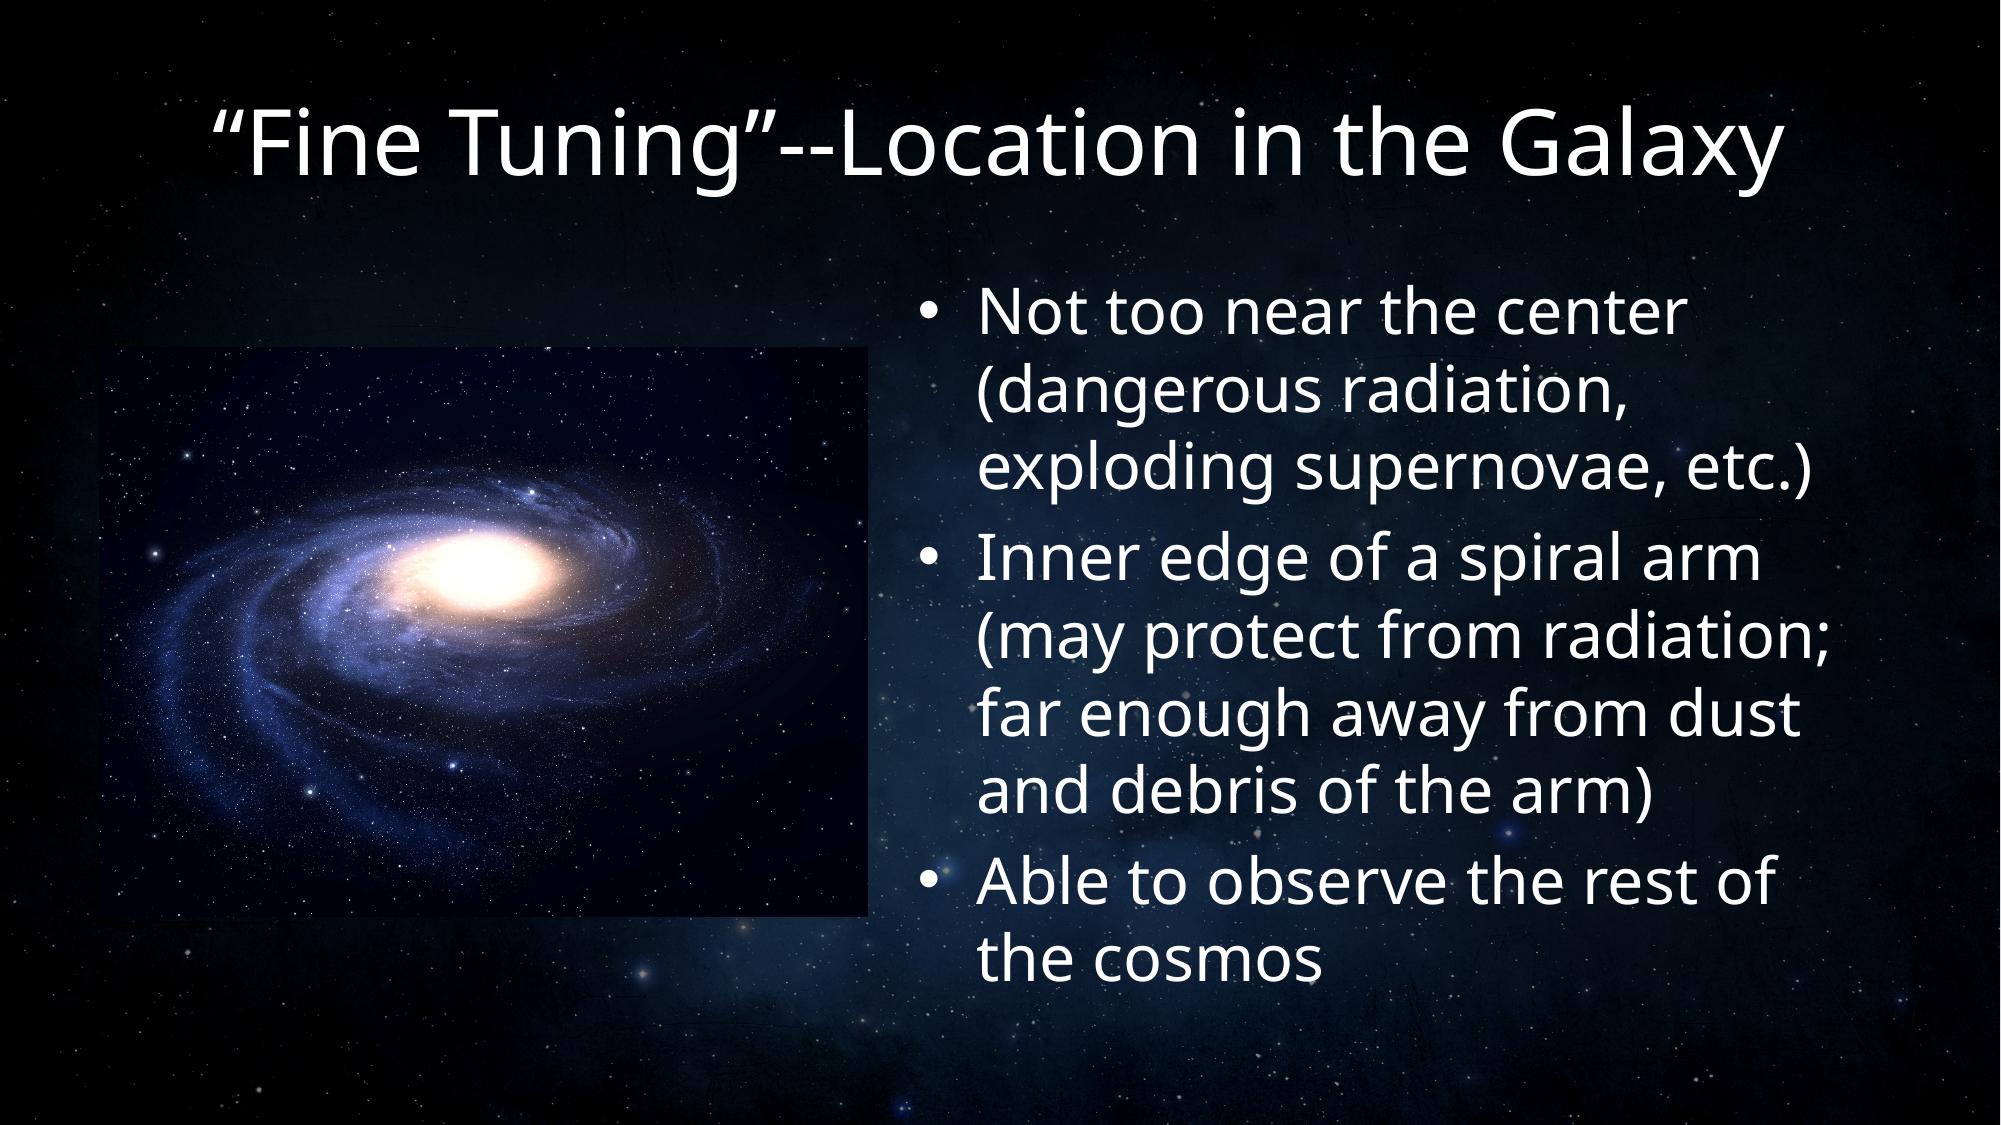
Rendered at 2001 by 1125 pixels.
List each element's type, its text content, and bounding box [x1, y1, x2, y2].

title “Fine Tuning”--Location in the Galaxy [99, 45, 1900, 233]
list Not too near the center (dangerous radiation, exploding supernovae, etc.) Inner edge of a spiral arm (may protect from radiation; far enough away from dust and debris of the arm) Able to observe the rest of the cosmos [902, 262, 1900, 1005]
picture [0, 0, 2001, 1125]
